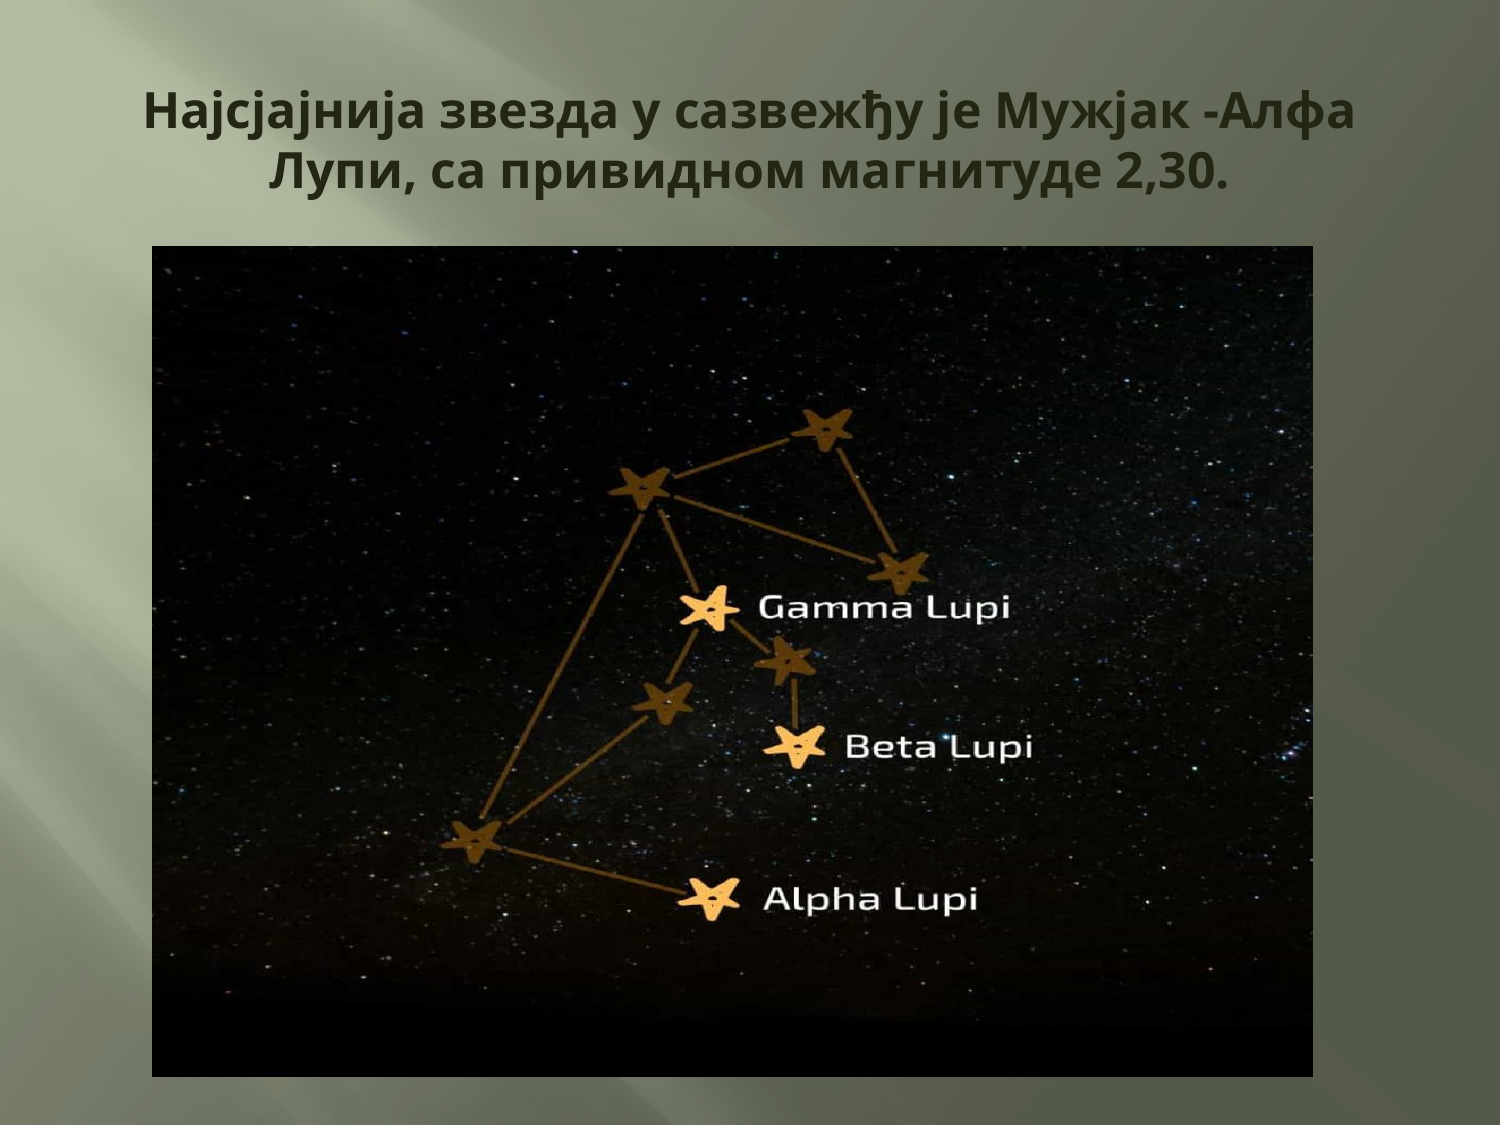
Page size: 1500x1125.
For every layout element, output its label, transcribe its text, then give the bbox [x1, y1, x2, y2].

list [152, 245, 1313, 1078]
title Најсјајнија звезда у сазвежђу је Мужјак -Алфа Лупи, са привидном магнитуде 2,30. [75, 45, 1425, 233]
